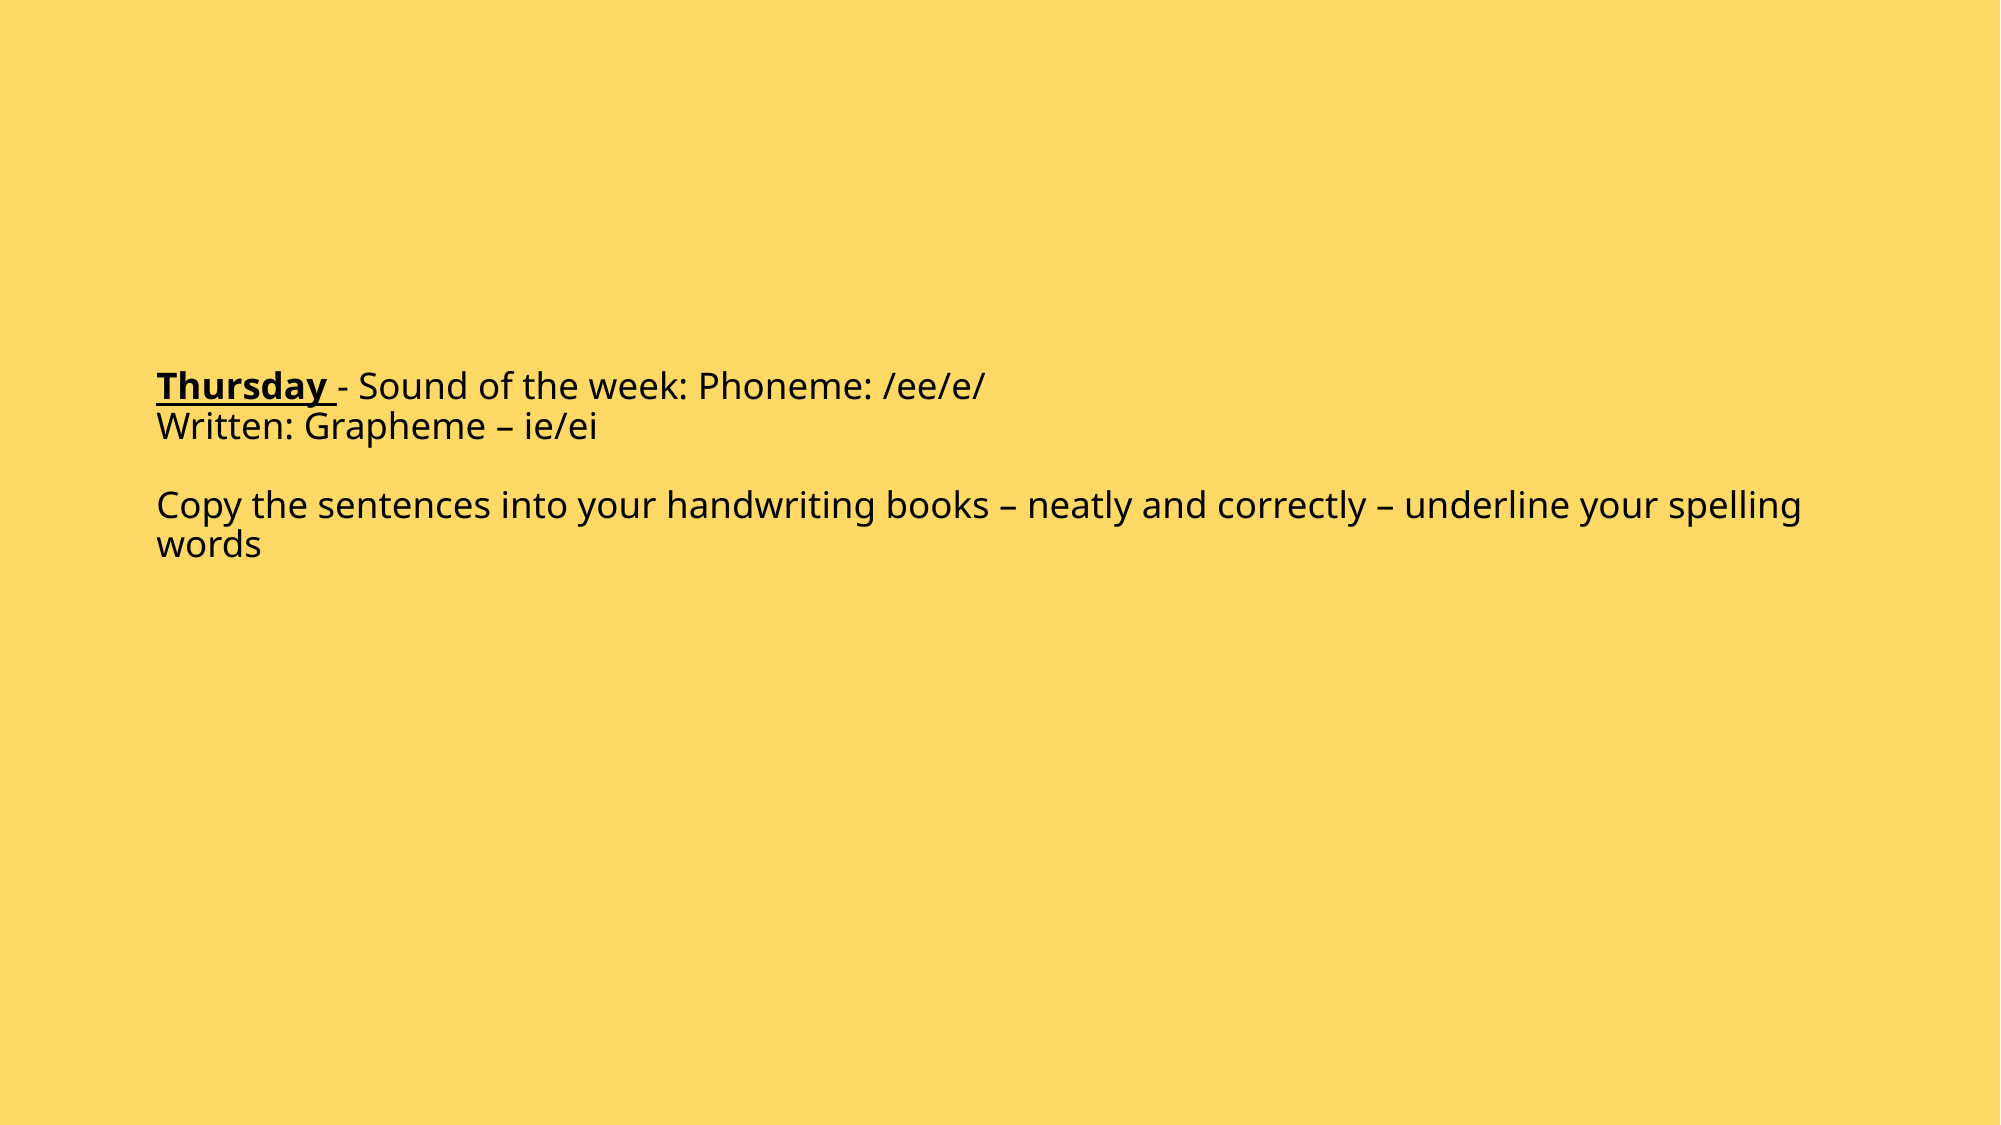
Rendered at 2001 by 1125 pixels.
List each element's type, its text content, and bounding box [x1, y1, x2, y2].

title Thursday - Sound of the week: Phoneme: /ee/e/ Written: Grapheme – ie/ei Copy the sentences into your handwriting books – neatly and correctly – underline your spelling words [141, 358, 1867, 576]
